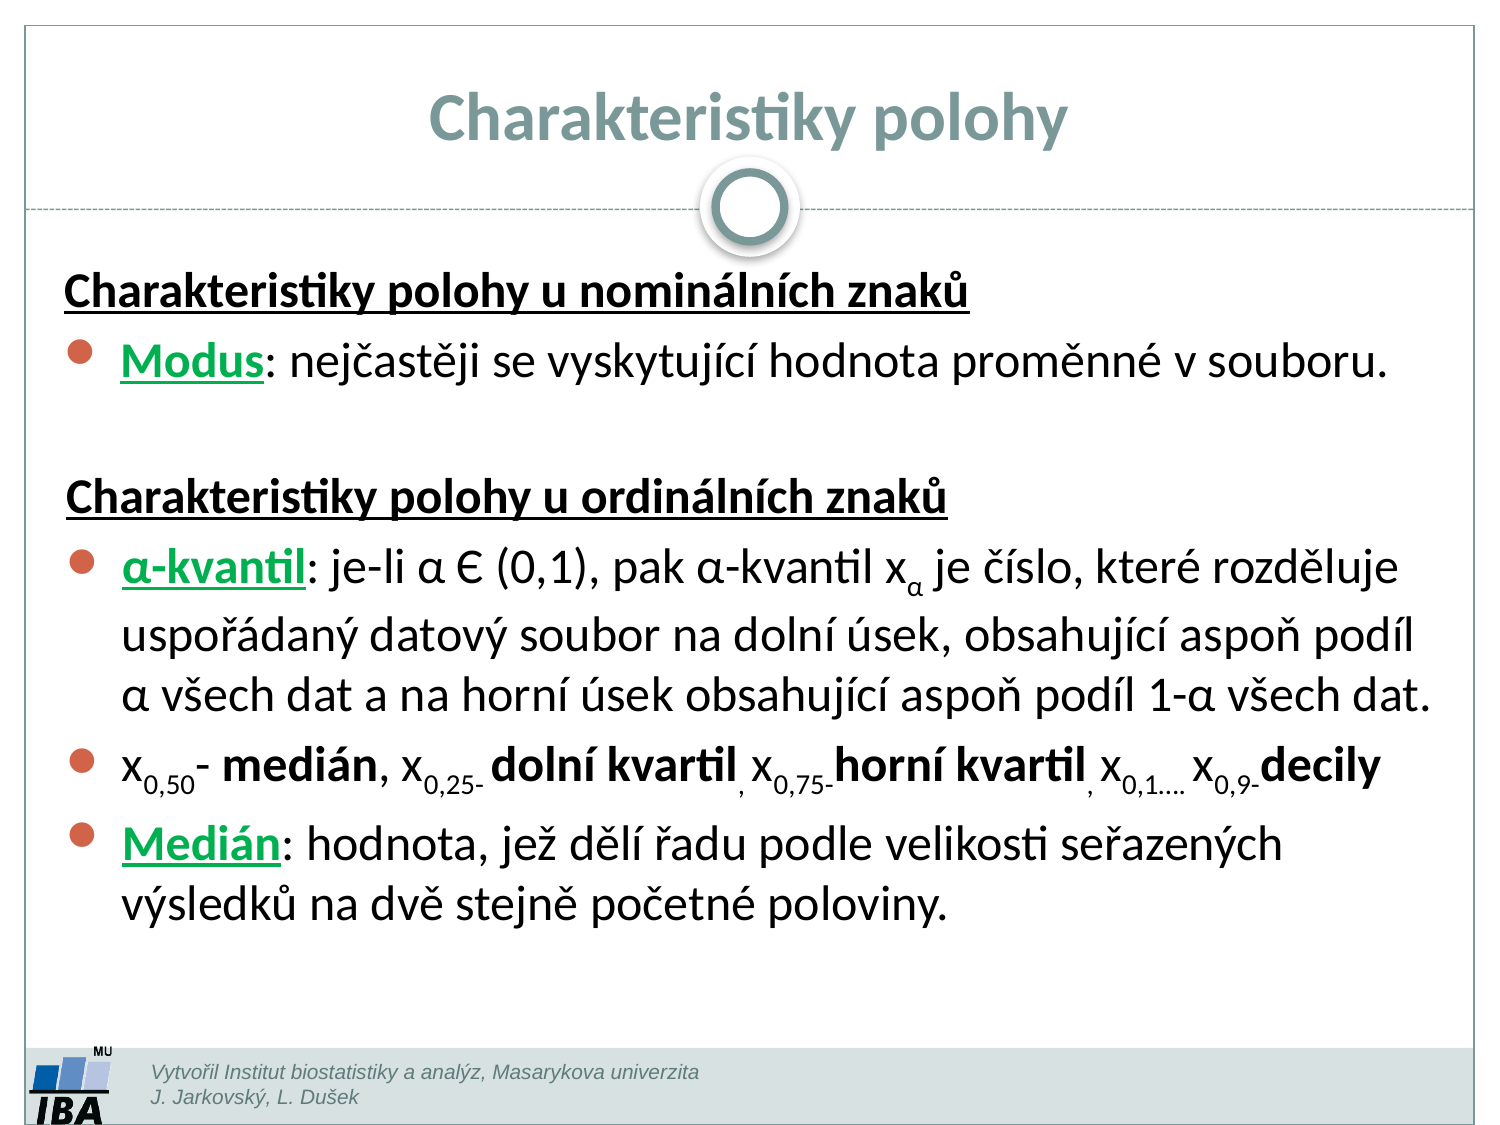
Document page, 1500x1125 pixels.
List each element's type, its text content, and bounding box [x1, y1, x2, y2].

title Charakteristiky polohy [49, 37, 1450, 163]
picture [29, 1046, 112, 1125]
text_box Charakteristiky polohy u ordinálních znaků α-kvantil: je-li α Є (0,1), pak α-kvantil xα je číslo, které rozděluje uspořádaný datový soubor na dolní úsek, obsahující aspoň podíl α všech dat a na horní úsek obsahující aspoň podíl 1-α všech dat. x0,50- medián, x0,25- dolní kvartil, x0,75-horní kvartil, x0,1…. x0,9-decily Medián: hodnota, jež dělí řadu podle velikosti seřazených výsledků na dvě stejně početné poloviny. [51, 456, 1452, 1094]
text_box Charakteristiky polohy u nominálních znaků Modus: nejčastěji se vyskytující hodnota proměnné v souboru. [49, 249, 1450, 1005]
footer Vytvořil Institut biostatistiky a analýz, Masarykova univerzita J. Jarkovský, L. Dušek [135, 1094, 724, 1112]
